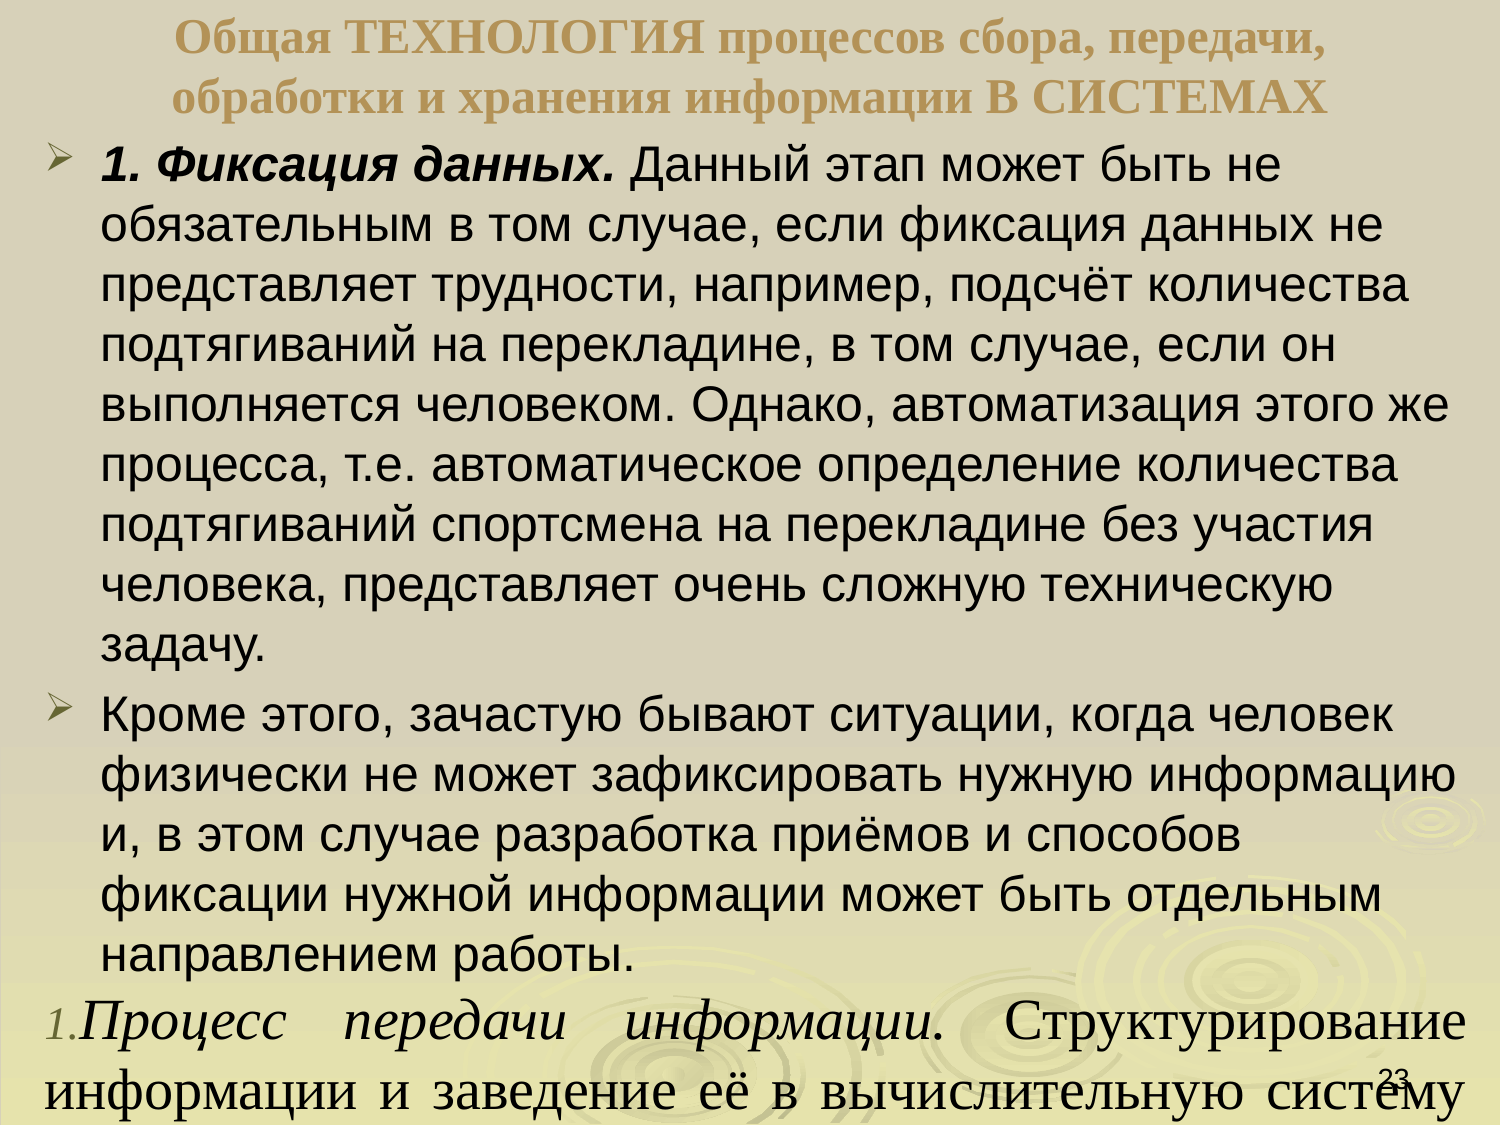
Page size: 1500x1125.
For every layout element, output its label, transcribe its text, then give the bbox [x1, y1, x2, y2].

list 1. Фиксация данных. Данный этап может быть не обязательным в том случае, если фиксация данных не представляет трудности, например, подсчёт количества подтягиваний на перекладине, в том случае, если он выполняется человеком. Однако, автоматизация этого же процесса, т.е. автоматическое определение количества подтягиваний спортсмена на перекладине без участия человека, представляет очень сложную техническую задачу. Кроме этого, зачастую бывают ситуации, когда человек физически не может зафиксировать нужную информацию и, в этом случае разработка приёмов и способов фиксации нужной информации может быть отдельным направлением работы. Процесс передачи информации. Структурирование информации и заведение её в вычислительную систему и передача по каналам связи при необходимости. [29, 123, 1483, 1048]
title Общая ТЕХНОЛОГИЯ процессов сбора, передачи, обработки и хранения информации В СИСТЕМАХ [74, 5, 1426, 122]
slide_number 23 [1074, 1024, 1426, 1103]
